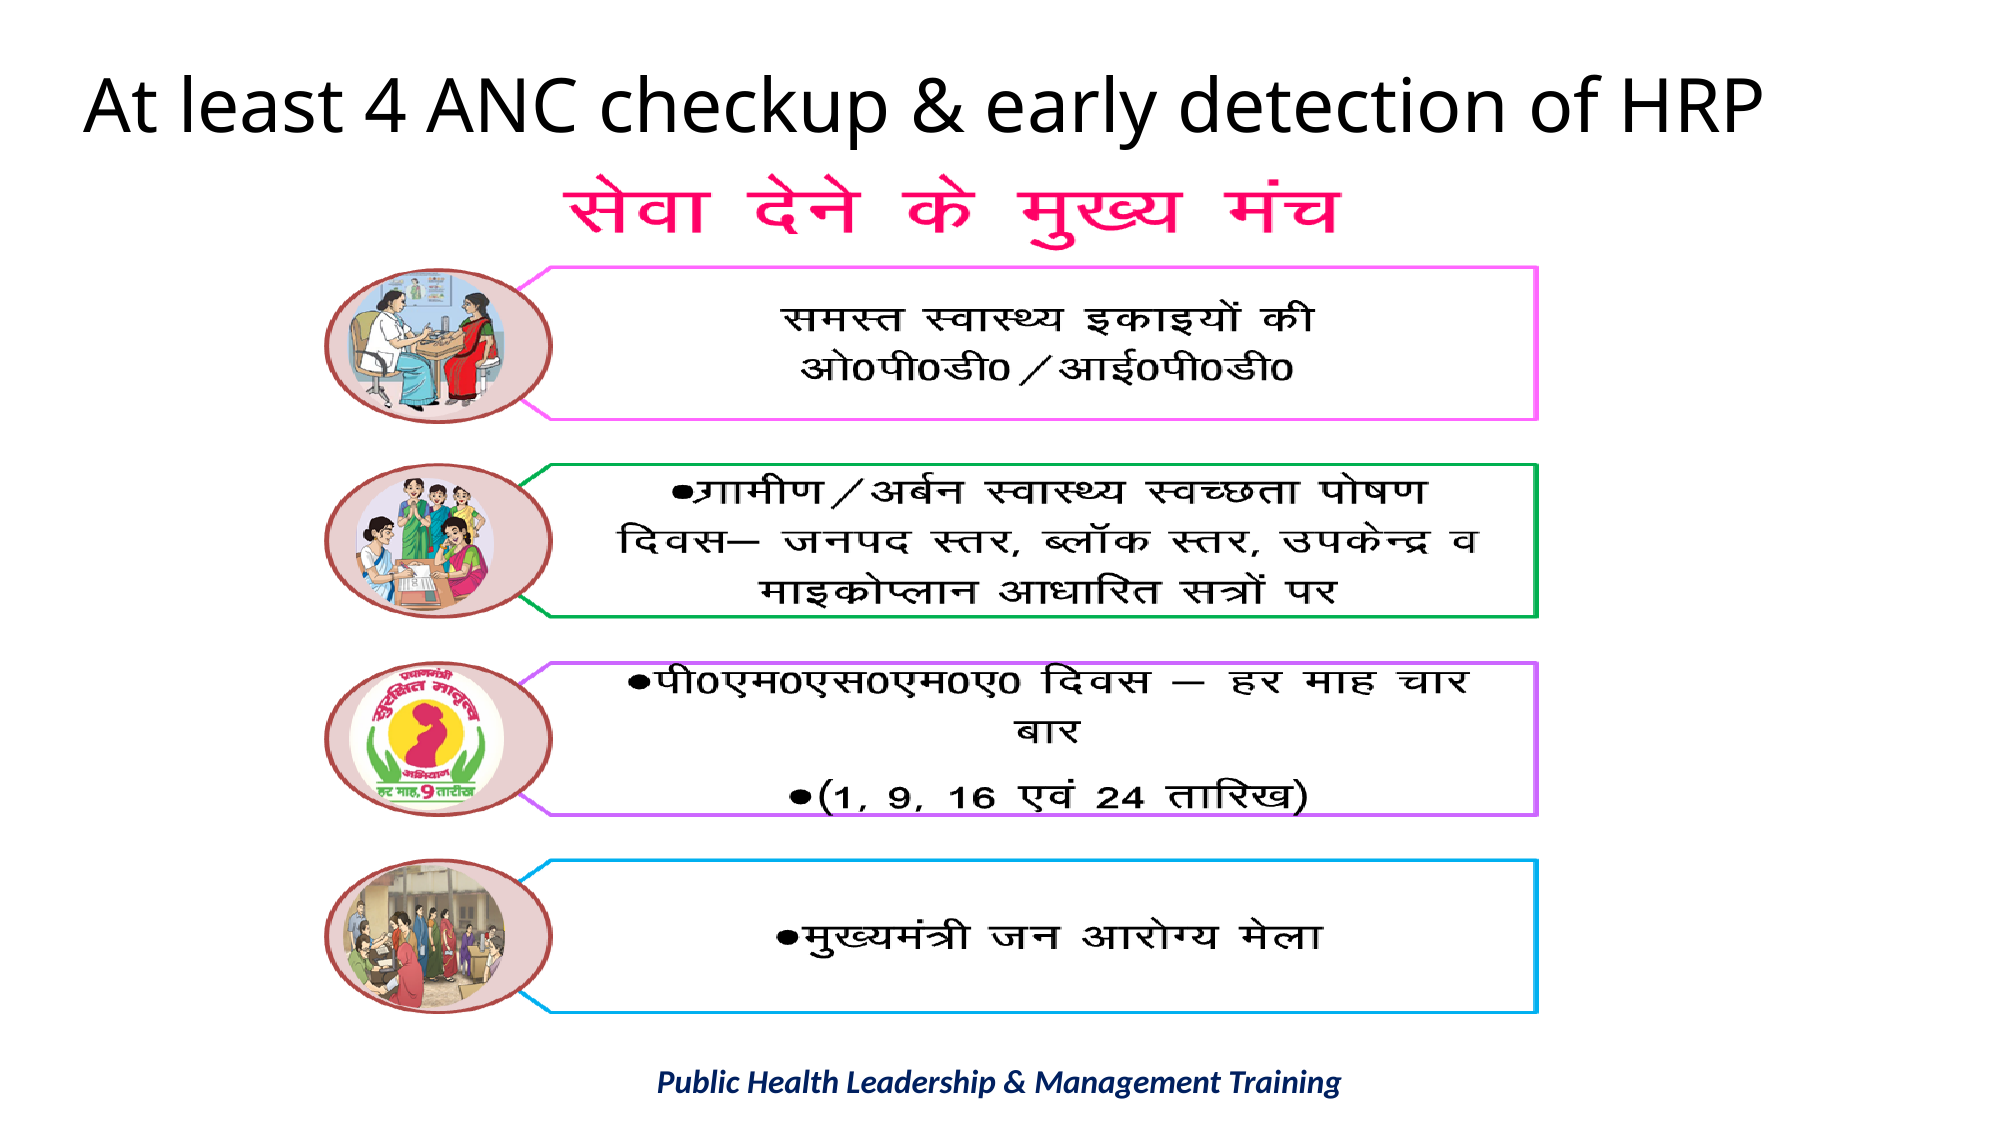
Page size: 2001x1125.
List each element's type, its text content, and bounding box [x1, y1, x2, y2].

text_box Public Health Leadership & Management Training [137, 1052, 1863, 1108]
title At least 4 ANC checkup & early detection of HRP [68, 37, 1863, 179]
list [68, 106, 1790, 1045]
